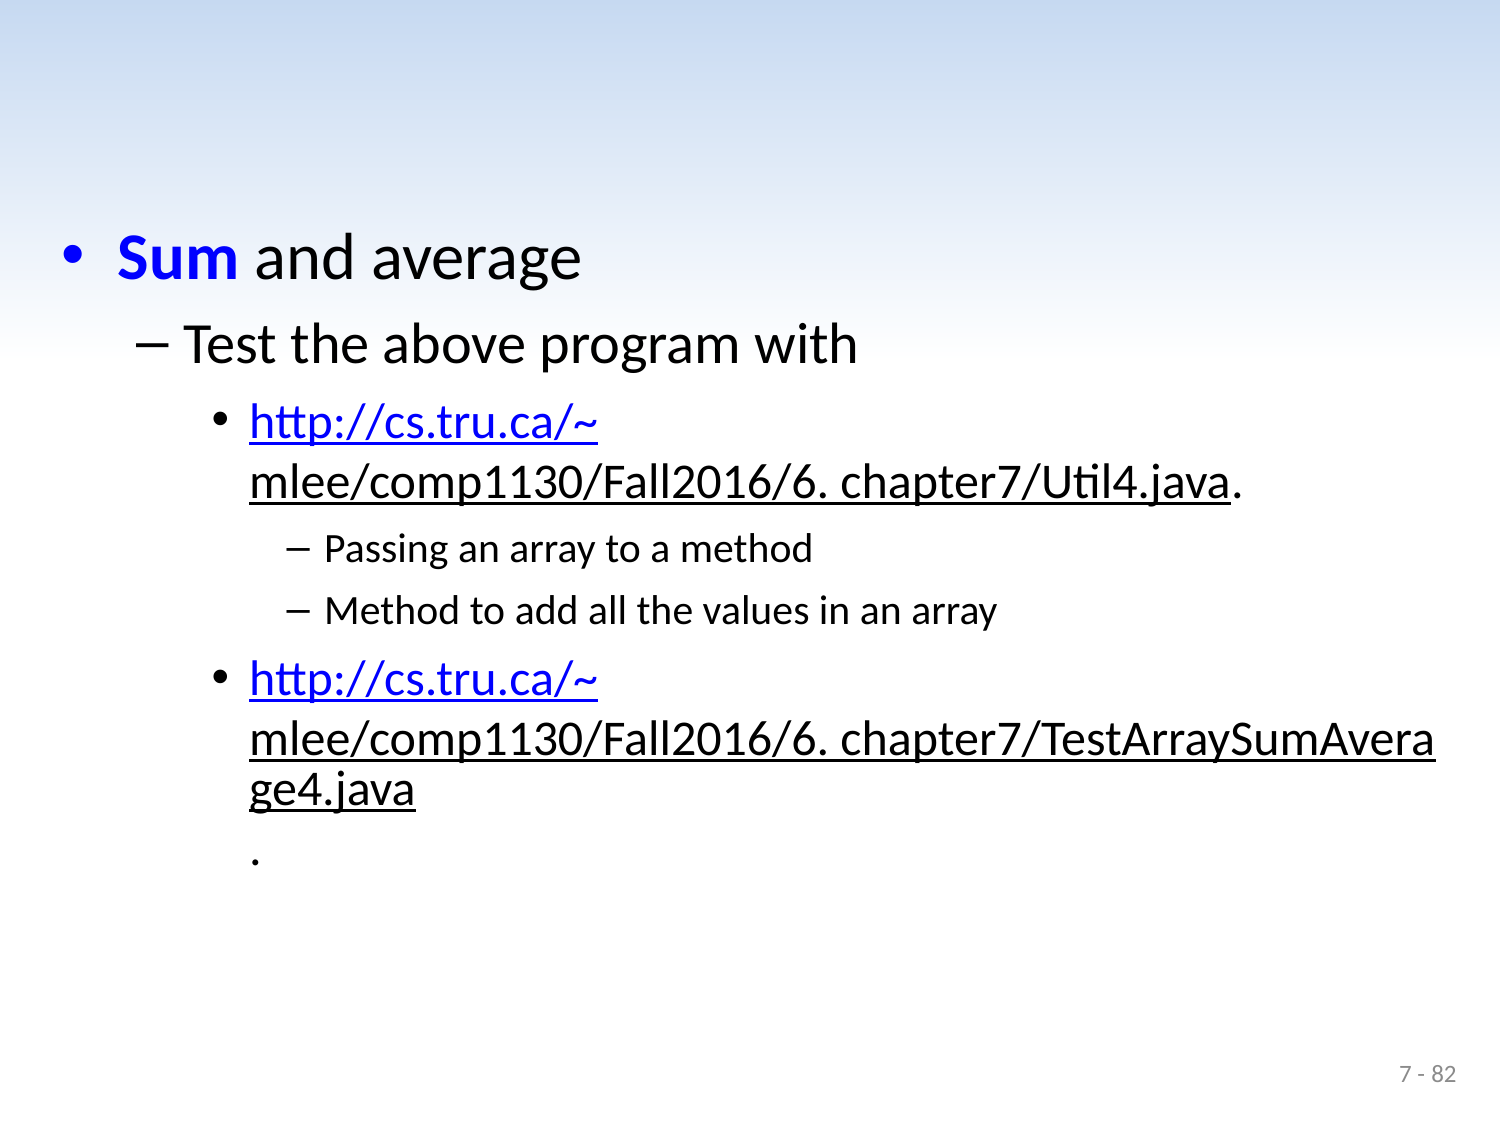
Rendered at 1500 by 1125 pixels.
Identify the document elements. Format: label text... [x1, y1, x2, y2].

list Sum and average Test the above program with http://cs.tru.ca/~mlee/comp1130/Fall2016/6. chapter7/Util4.java. Passing an array to a method Method to add all the values in an array http://cs.tru.ca/~mlee/comp1130/Fall2016/6. chapter7/TestArraySumAverage4.java. [46, 205, 1473, 1043]
slide_number 7 - 82 [1121, 1042, 1472, 1103]
